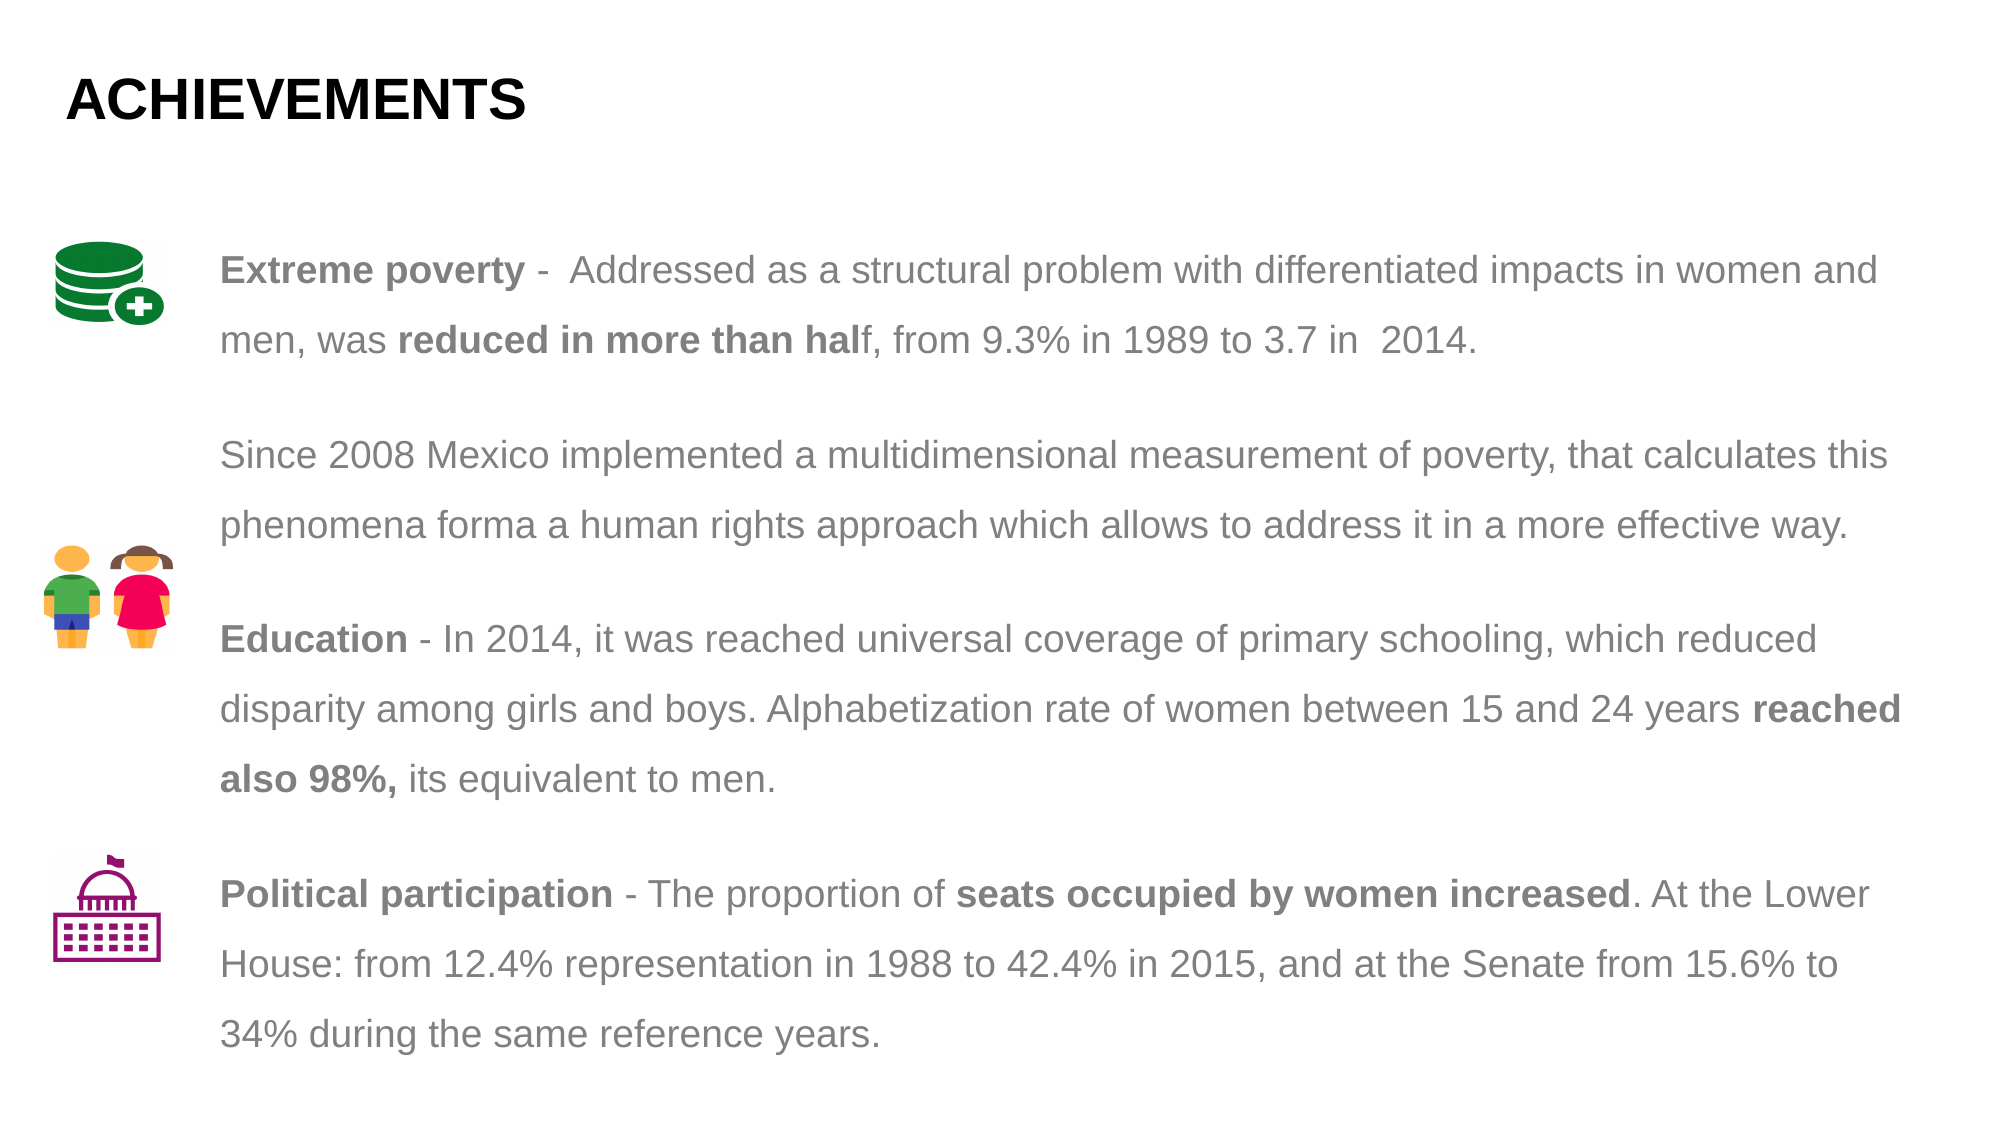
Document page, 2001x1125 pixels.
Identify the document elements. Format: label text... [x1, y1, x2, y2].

picture [38, 541, 173, 654]
picture [49, 239, 166, 327]
text_box Extreme poverty - Addressed as a structural problem with differentiated impacts in women and men, was reduced in more than half, from 9.3% in 1989 to 3.7 in 2014. Since 2008 Mexico implemented a multidimensional measurement of poverty, that calculates this phenomena forma a human rights approach which allows to address it in a more effective way. Education - In 2014, it was reached universal coverage of primary schooling, which reduced disparity among girls and boys. Alphabetization rate of women between 15 and 24 years reached also 98%, its equivalent to men. Political participation - The proportion of seats occupied by women increased. At the Lower House: from 12.4% representation in 1988 to 42.4% in 2015, and at the Senate from 15.6% to 34% during the same reference years. [205, 214, 1944, 1063]
picture [49, 853, 162, 963]
title Achievements [50, 24, 1131, 176]
